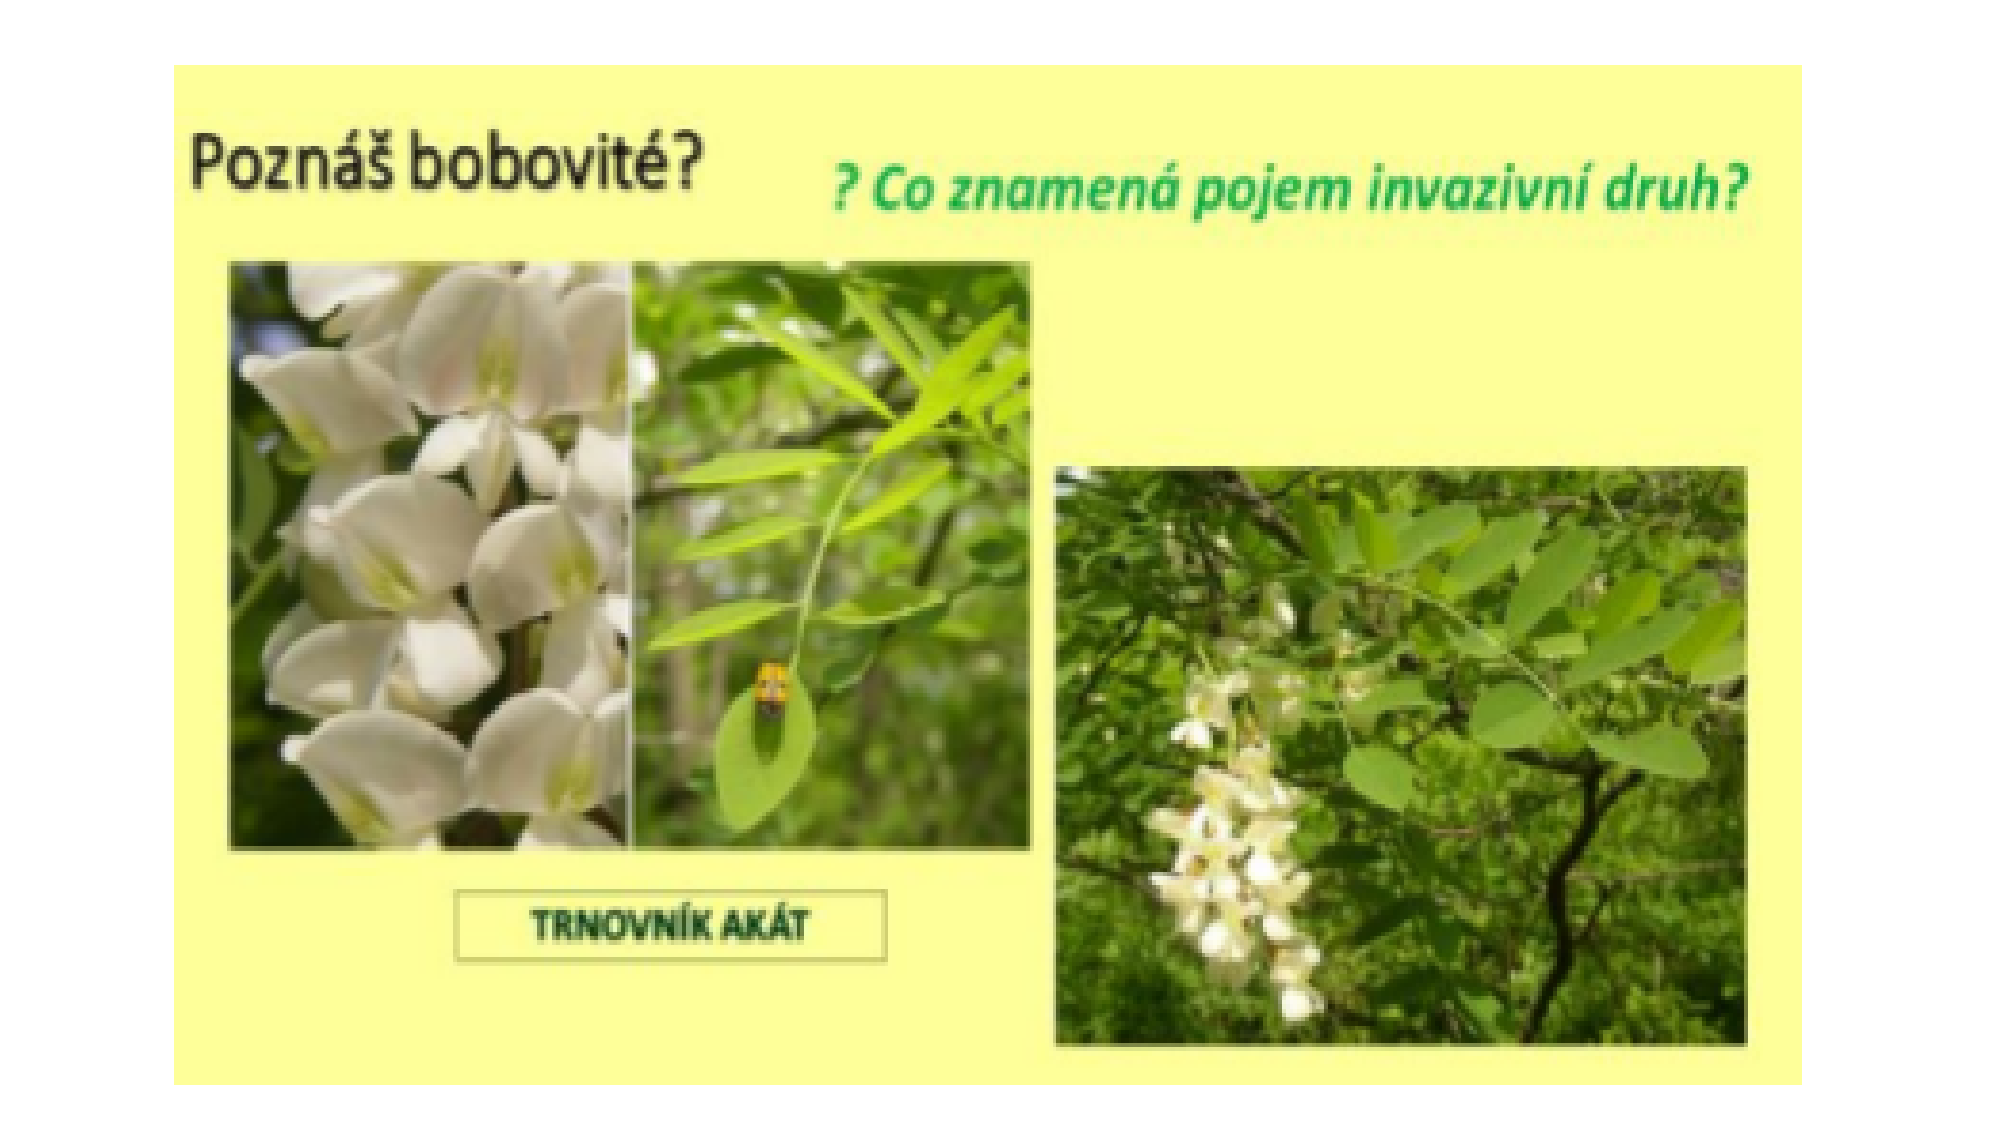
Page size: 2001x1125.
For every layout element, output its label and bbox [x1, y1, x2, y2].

list [159, 44, 1825, 1103]
